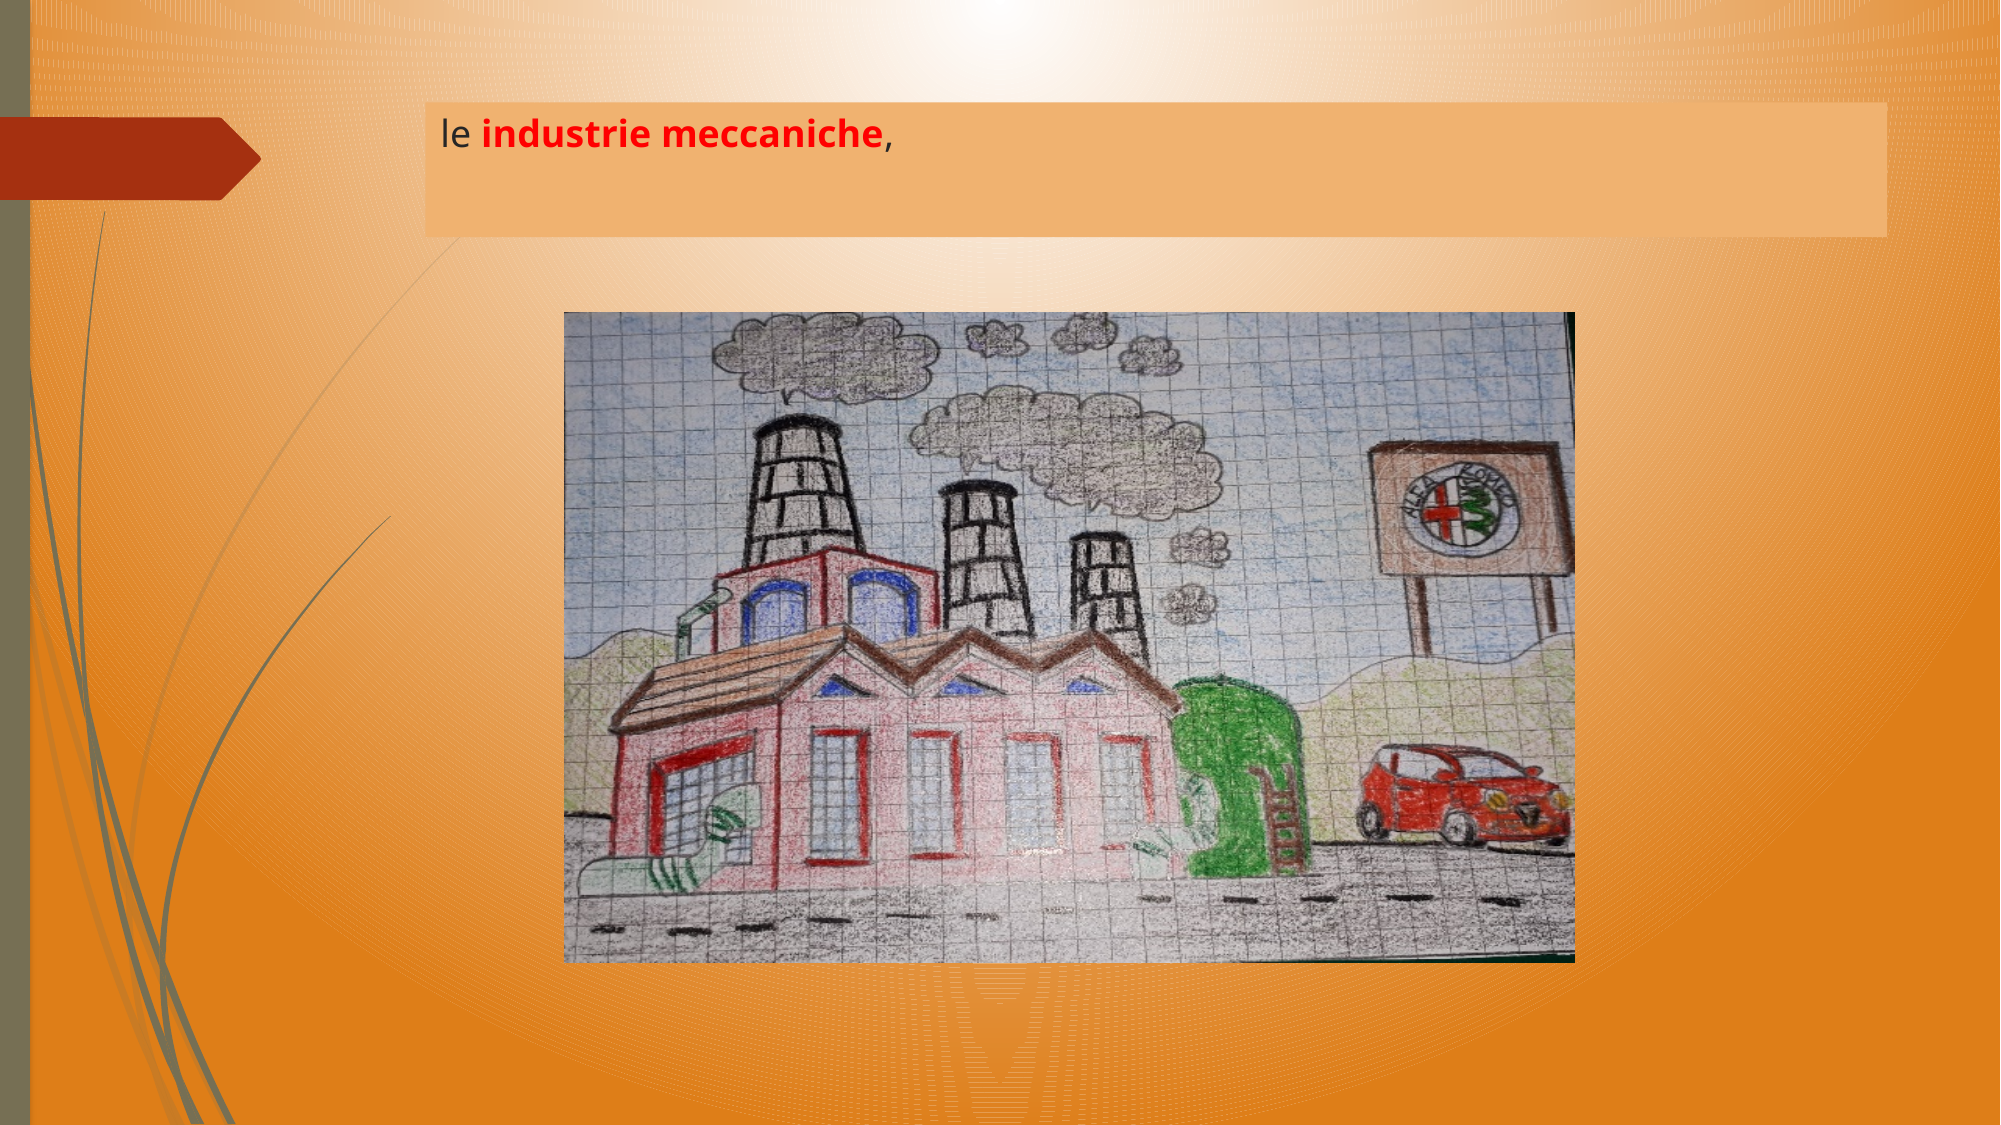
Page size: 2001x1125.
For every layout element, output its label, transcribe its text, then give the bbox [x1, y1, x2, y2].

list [564, 312, 1575, 963]
title le industrie meccaniche, [425, 102, 1888, 238]
